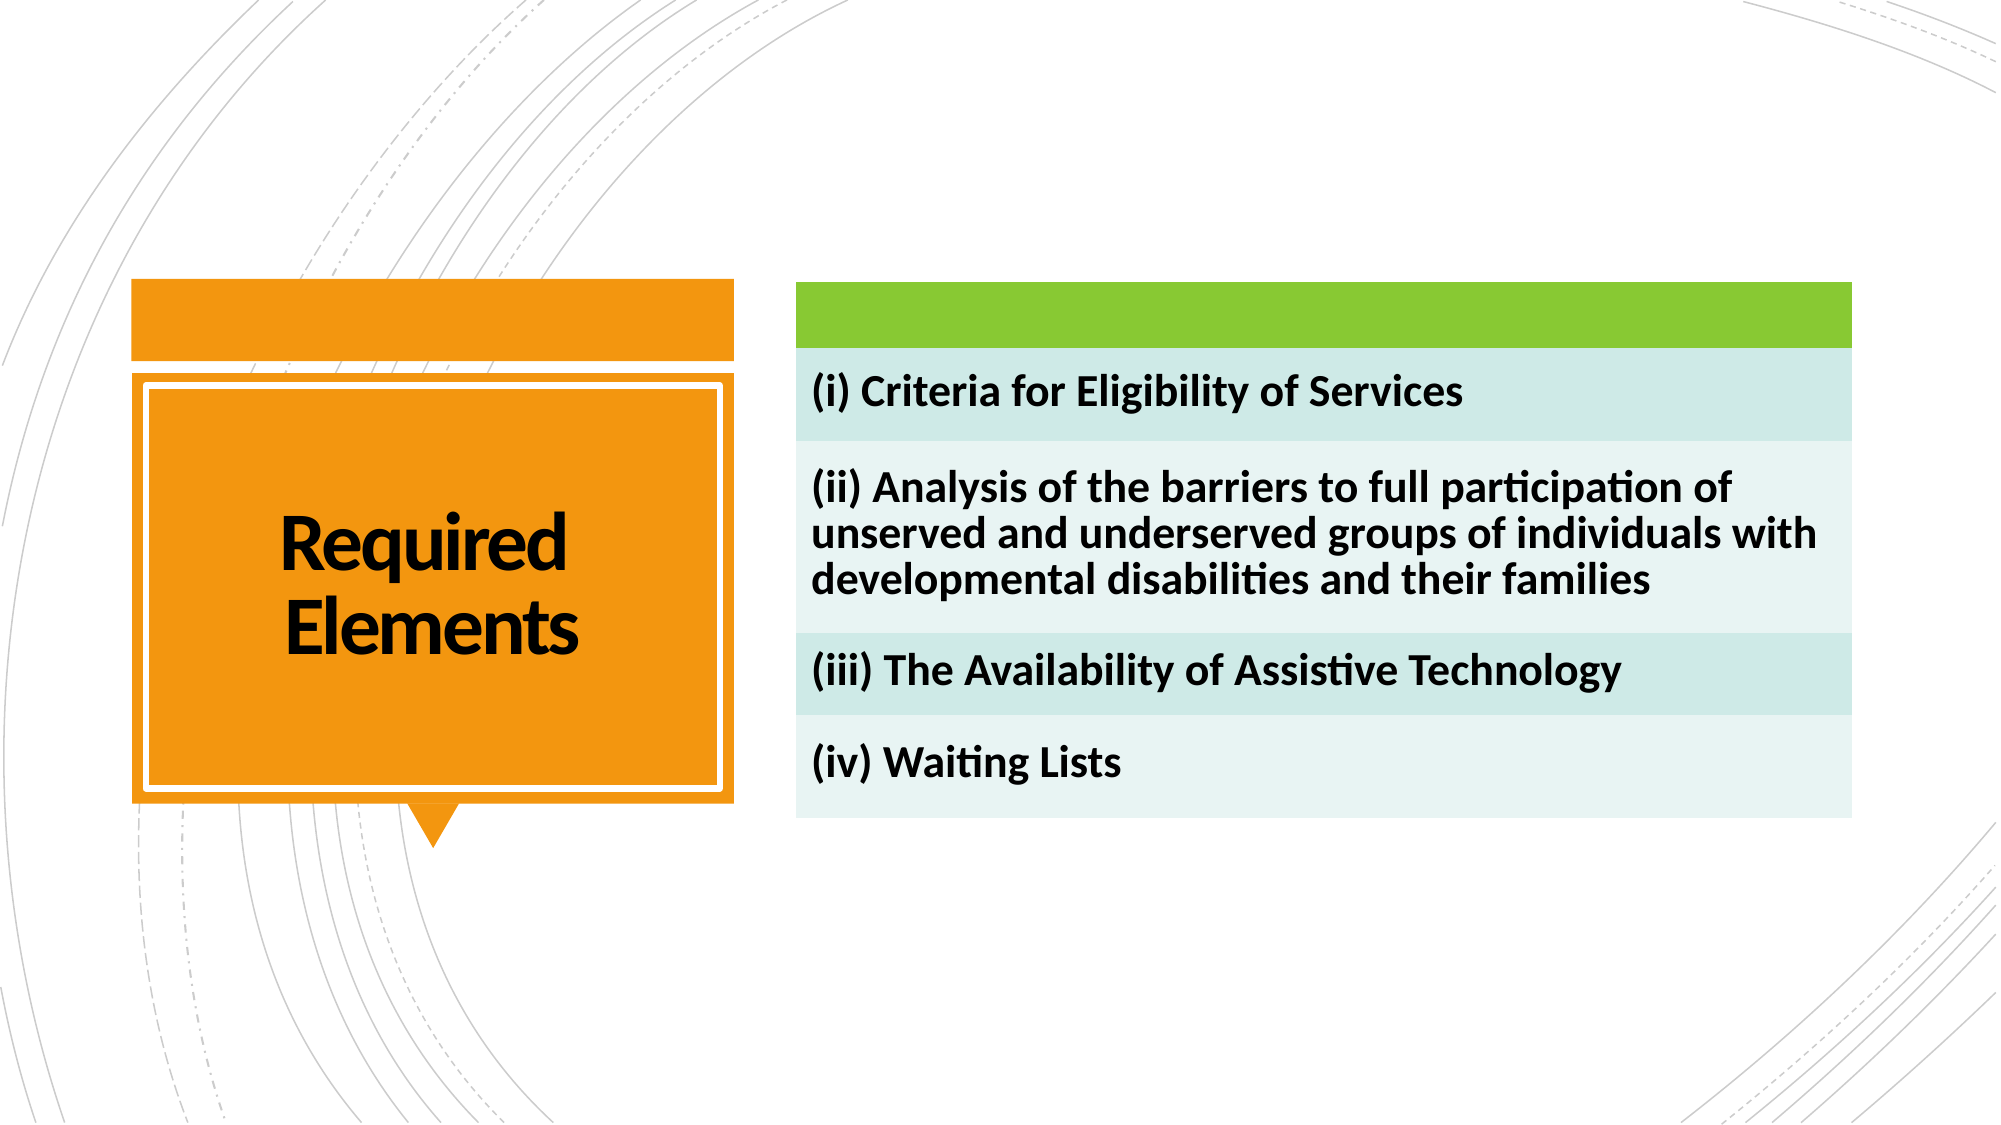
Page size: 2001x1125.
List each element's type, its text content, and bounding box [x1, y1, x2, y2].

table_cell (iv) Waiting Lists [796, 715, 1852, 818]
title Required Elements [145, 385, 720, 789]
table_cell (iii) The Availability of Assistive Technology [796, 633, 1852, 715]
table_cell (i) Criteria for Eligibility of Services [796, 348, 1852, 441]
table_header [796, 282, 1852, 348]
table_cell (ii) Analysis of the barriers to full participation of unserved and underserved groups of individuals with developmental disabilities and their families [796, 441, 1852, 633]
